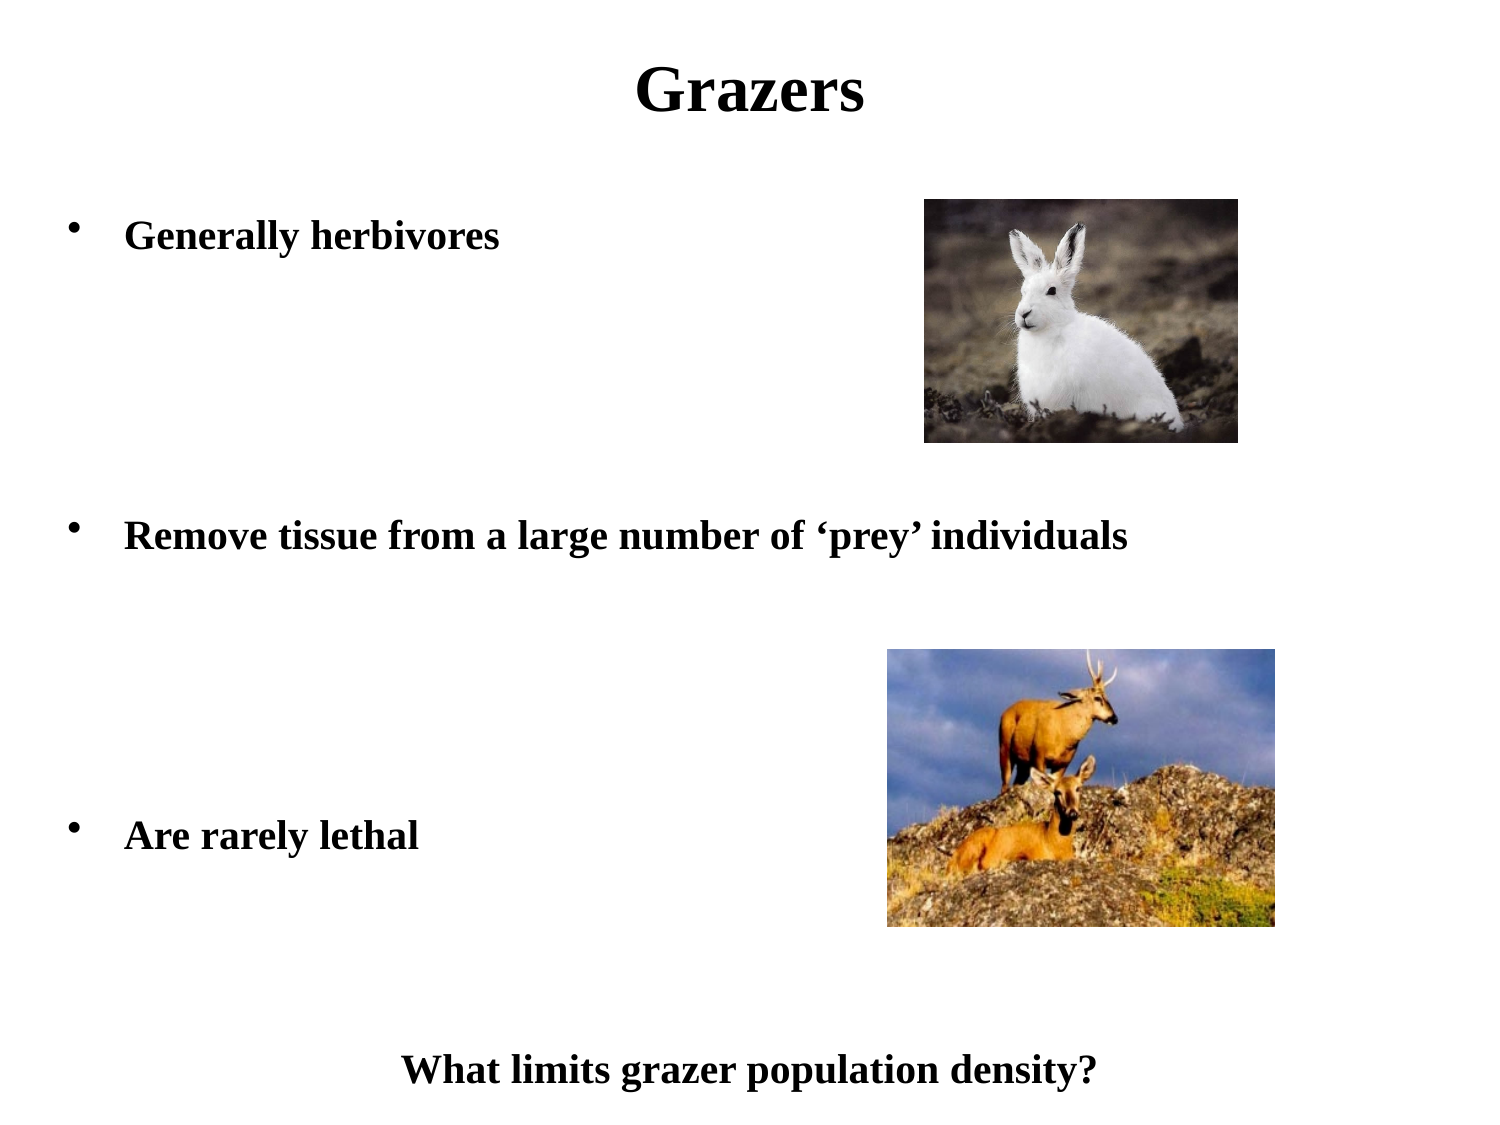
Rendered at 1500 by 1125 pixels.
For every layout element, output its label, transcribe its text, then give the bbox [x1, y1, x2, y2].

text_box Generally herbivores Remove tissue from a large number of ‘prey’ individuals Are rarely lethal [52, 200, 1144, 865]
picture [887, 649, 1276, 927]
text_box What limits grazer population density? [0, 1034, 1500, 1100]
text_box Grazers [0, 37, 1500, 133]
picture [924, 199, 1238, 443]
